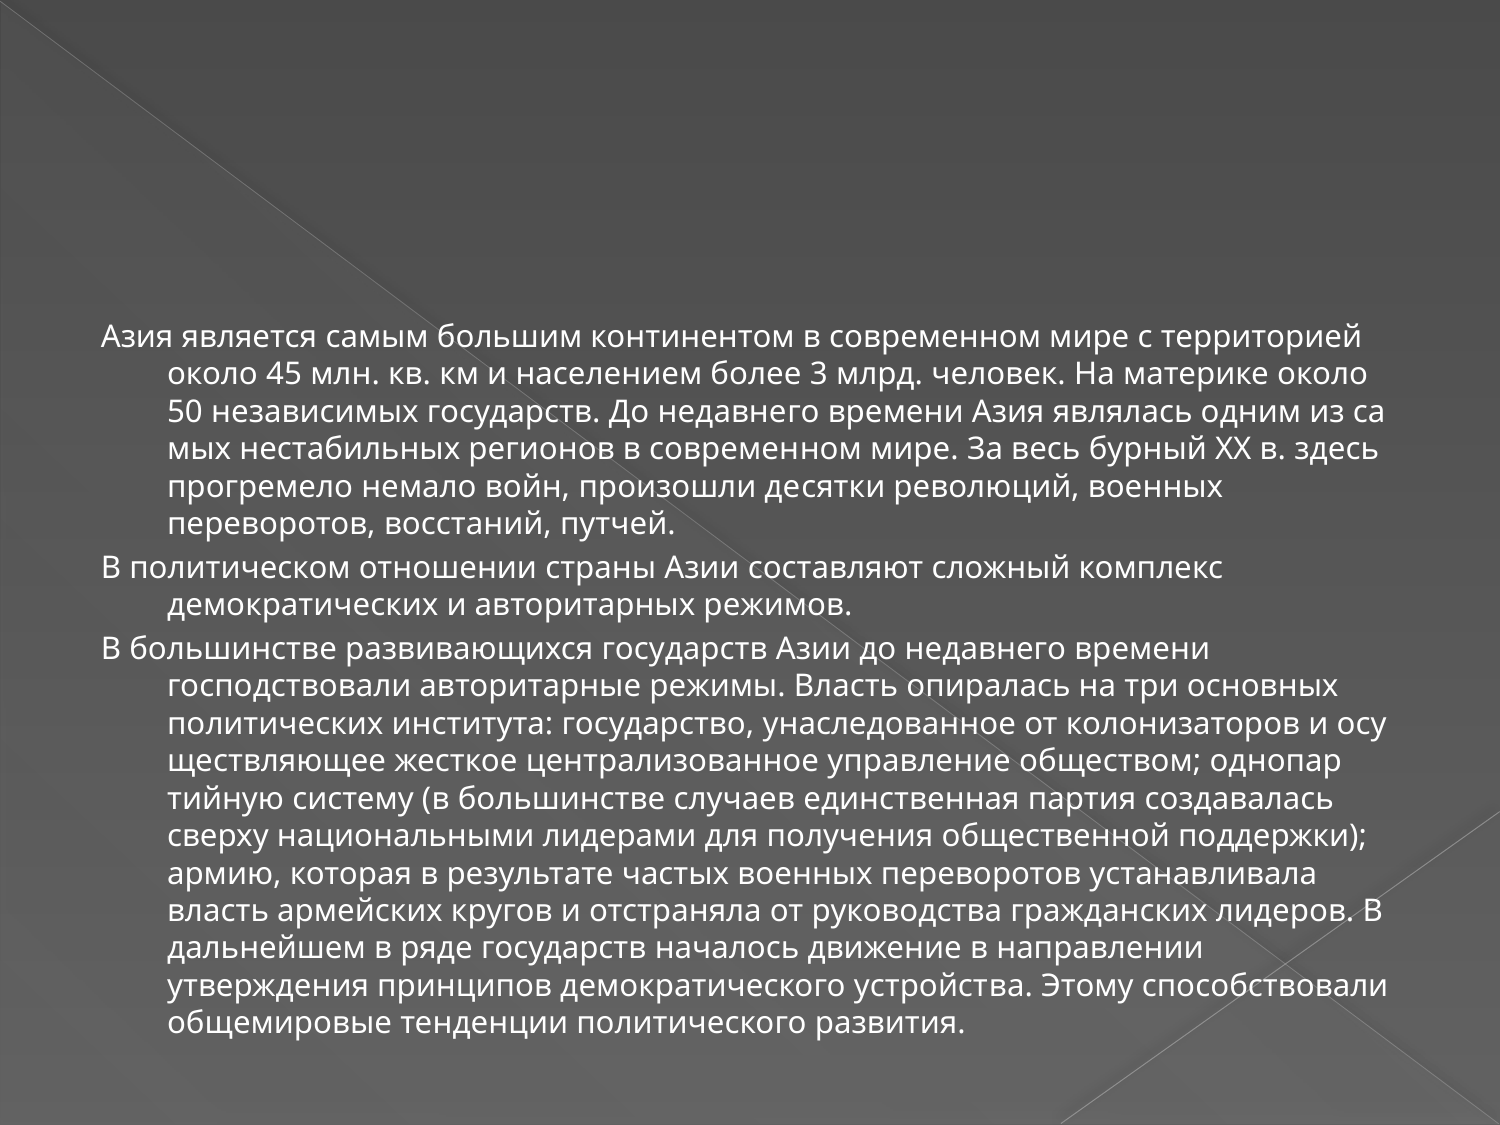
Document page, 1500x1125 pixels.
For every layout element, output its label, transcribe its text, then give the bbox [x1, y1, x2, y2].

list Азия является самым большим континентом в современном мире с территорией около 45 млн. кв. км и населением более 3 млрд. человек. На материке около 50 независимых государств. До недавне­го времени Азия являлась одним из са­мых нестабильных регионов в современ­ном мире. За весь бурный XX в. здесь прогремело немало войн, произошли де­сятки революций, военных переворотов, восстаний, путчей. В политическом отношении страны Азии составляют сложный комплекс демократических и авторитарных режимов. В большинстве развивающихся госу­дарств Азии до недавнего времени господствовали авторитарные режимы. Власть опиралась на три основных политических института: государство, унаследованное от колонизаторов и осу­ществляющее жесткое централизованное управление обществом; однопар­тийную систему (в большинстве случаев единственная партия создавалась сверху национальными лидерами для получения общественной поддержки); армию, которая в результате частых военных переворотов устанавливала власть армейских кругов и отстраняла от руководства гражданских лидеров. В дальнейшем в ряде государств началось движение в направлении утверждения принципов демократического устройст­ва. Этому способствовали общемировые тенденции политического развития. [75, 308, 1425, 1059]
